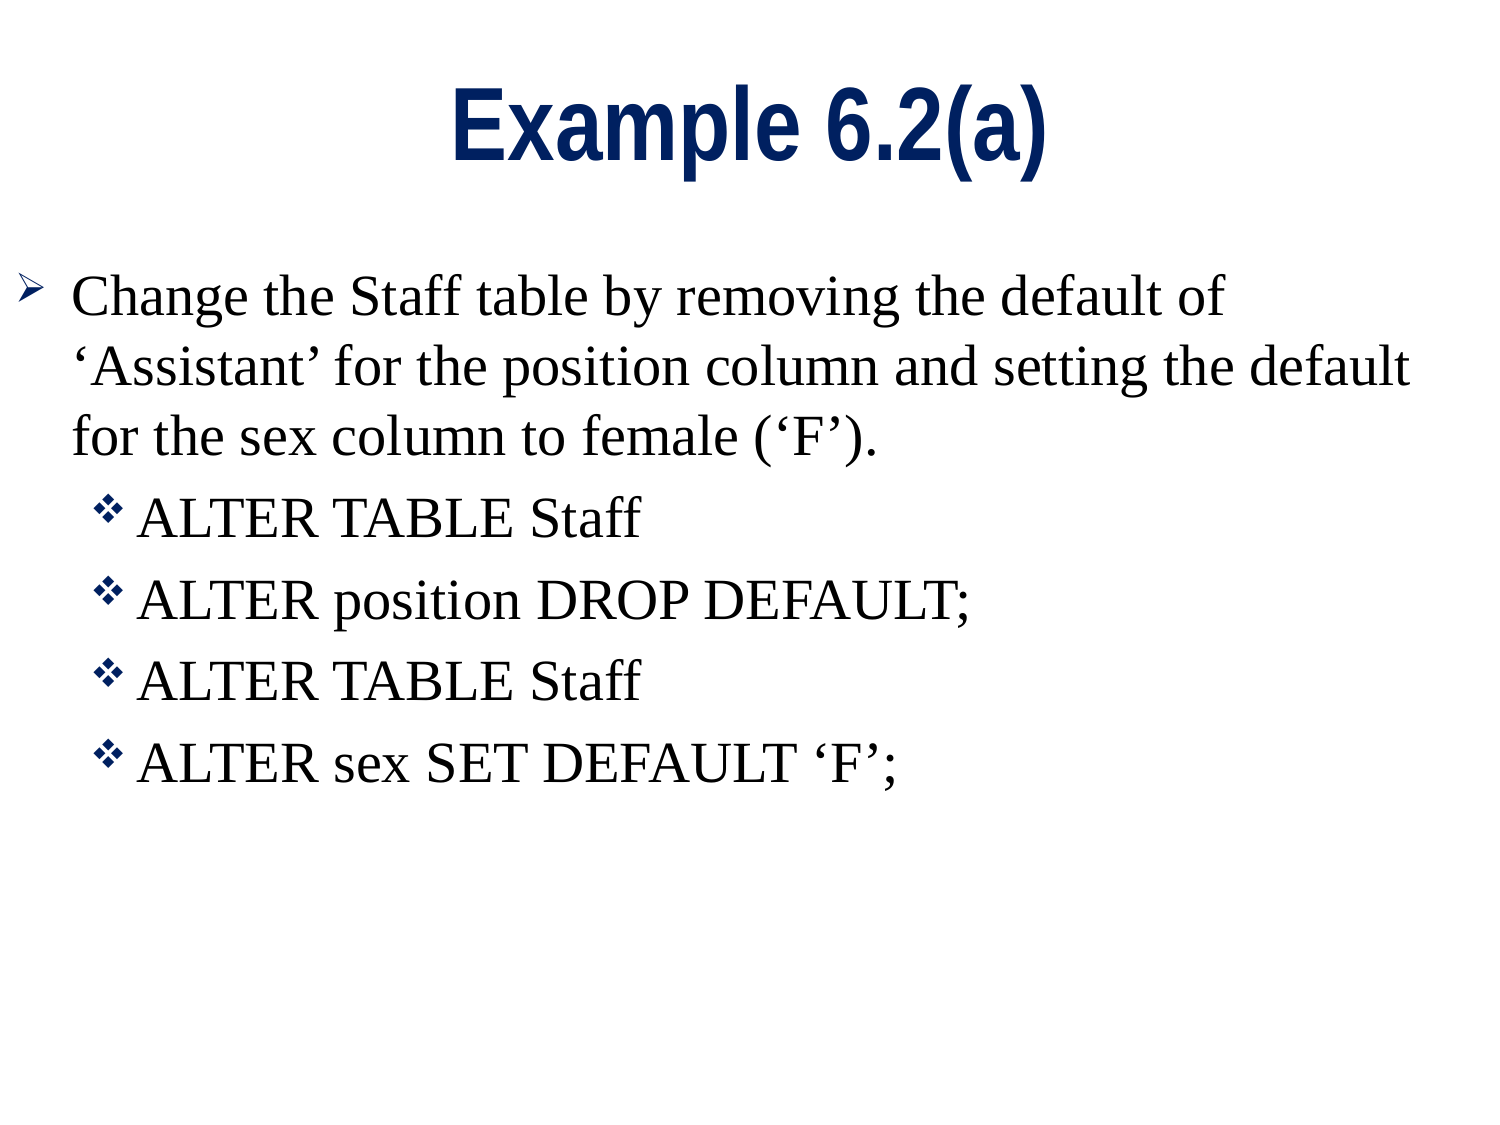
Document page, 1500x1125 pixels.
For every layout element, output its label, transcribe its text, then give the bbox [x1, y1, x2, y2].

list Change the Staff table by removing the default of ‘Assistant’ for the position column and setting the default for the sex column to female (‘F’). ALTER TABLE Staff ALTER position DROP DEFAULT; ALTER TABLE Staff ALTER sex SET DEFAULT ‘F’; [0, 249, 1500, 1125]
title Example 6.2(a) [0, 37, 1500, 200]
